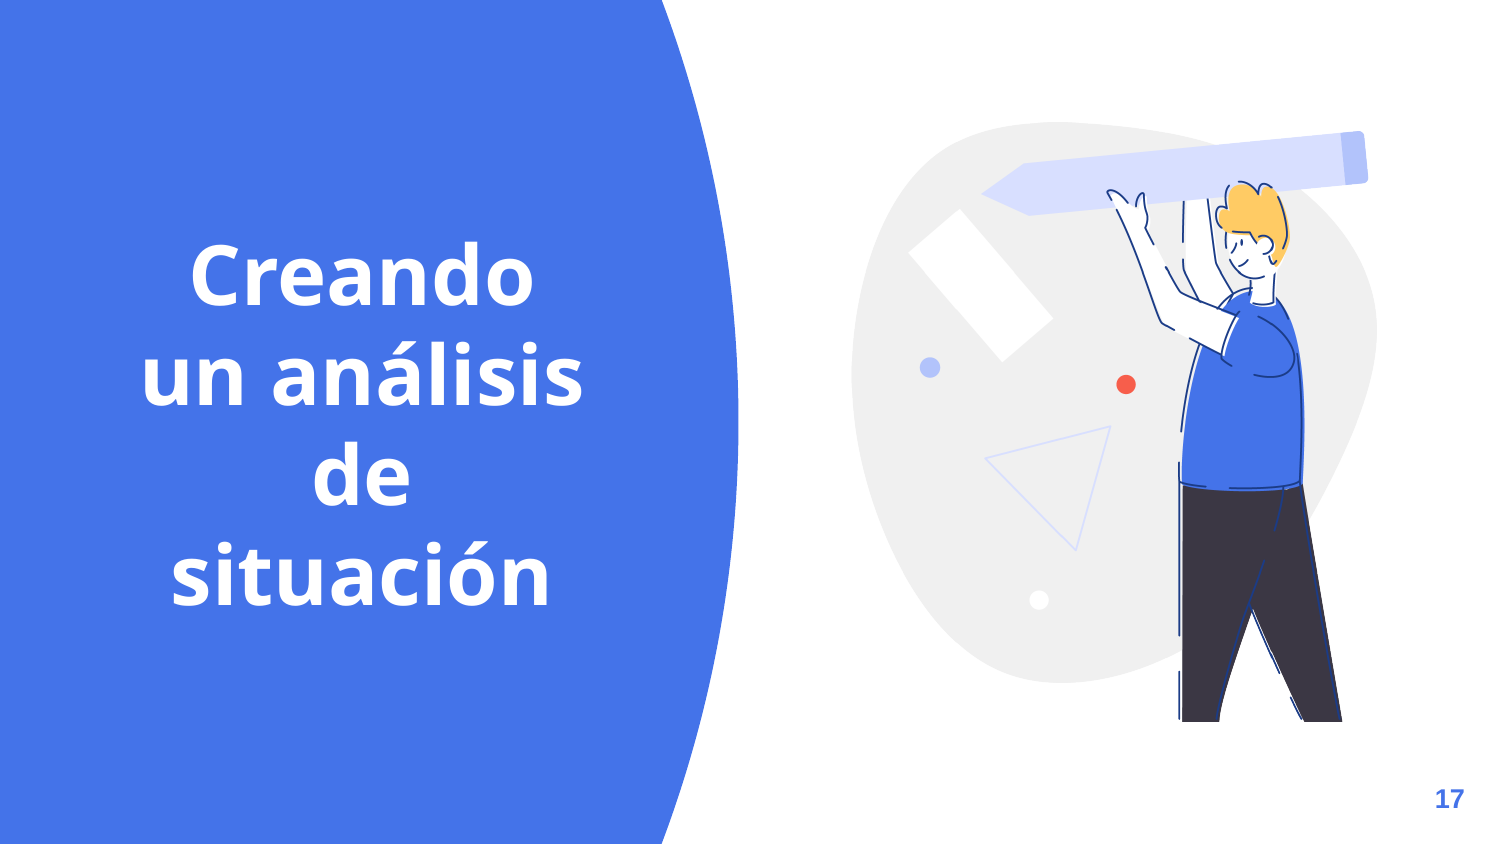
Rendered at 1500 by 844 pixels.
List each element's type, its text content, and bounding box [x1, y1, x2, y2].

picture [850, 121, 1377, 722]
title Creando un análisis de situación [117, 193, 607, 650]
slide_number ‹#› [1389, 764, 1480, 830]
